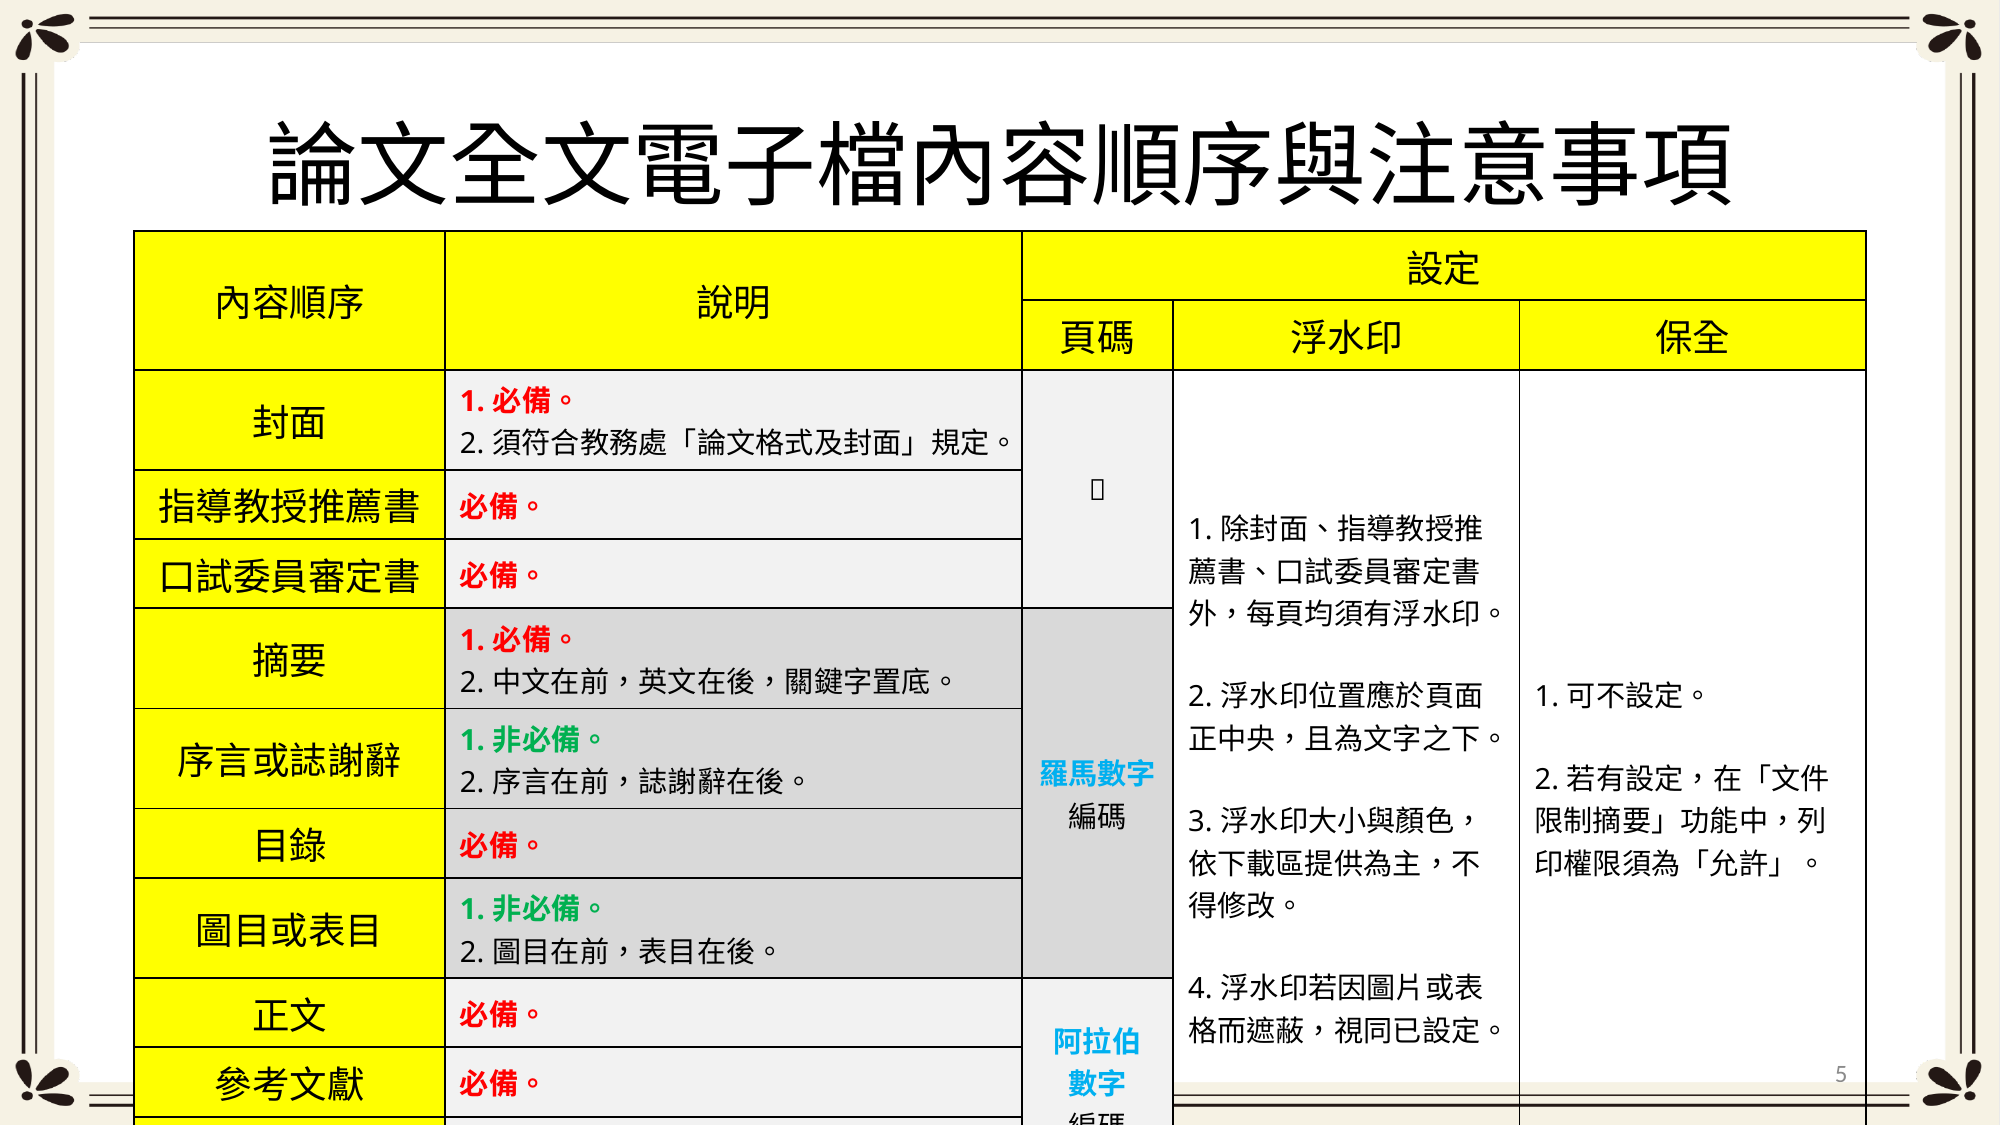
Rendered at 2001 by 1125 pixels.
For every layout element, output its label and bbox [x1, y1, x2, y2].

text_box [0, 0, 2000, 1125]
